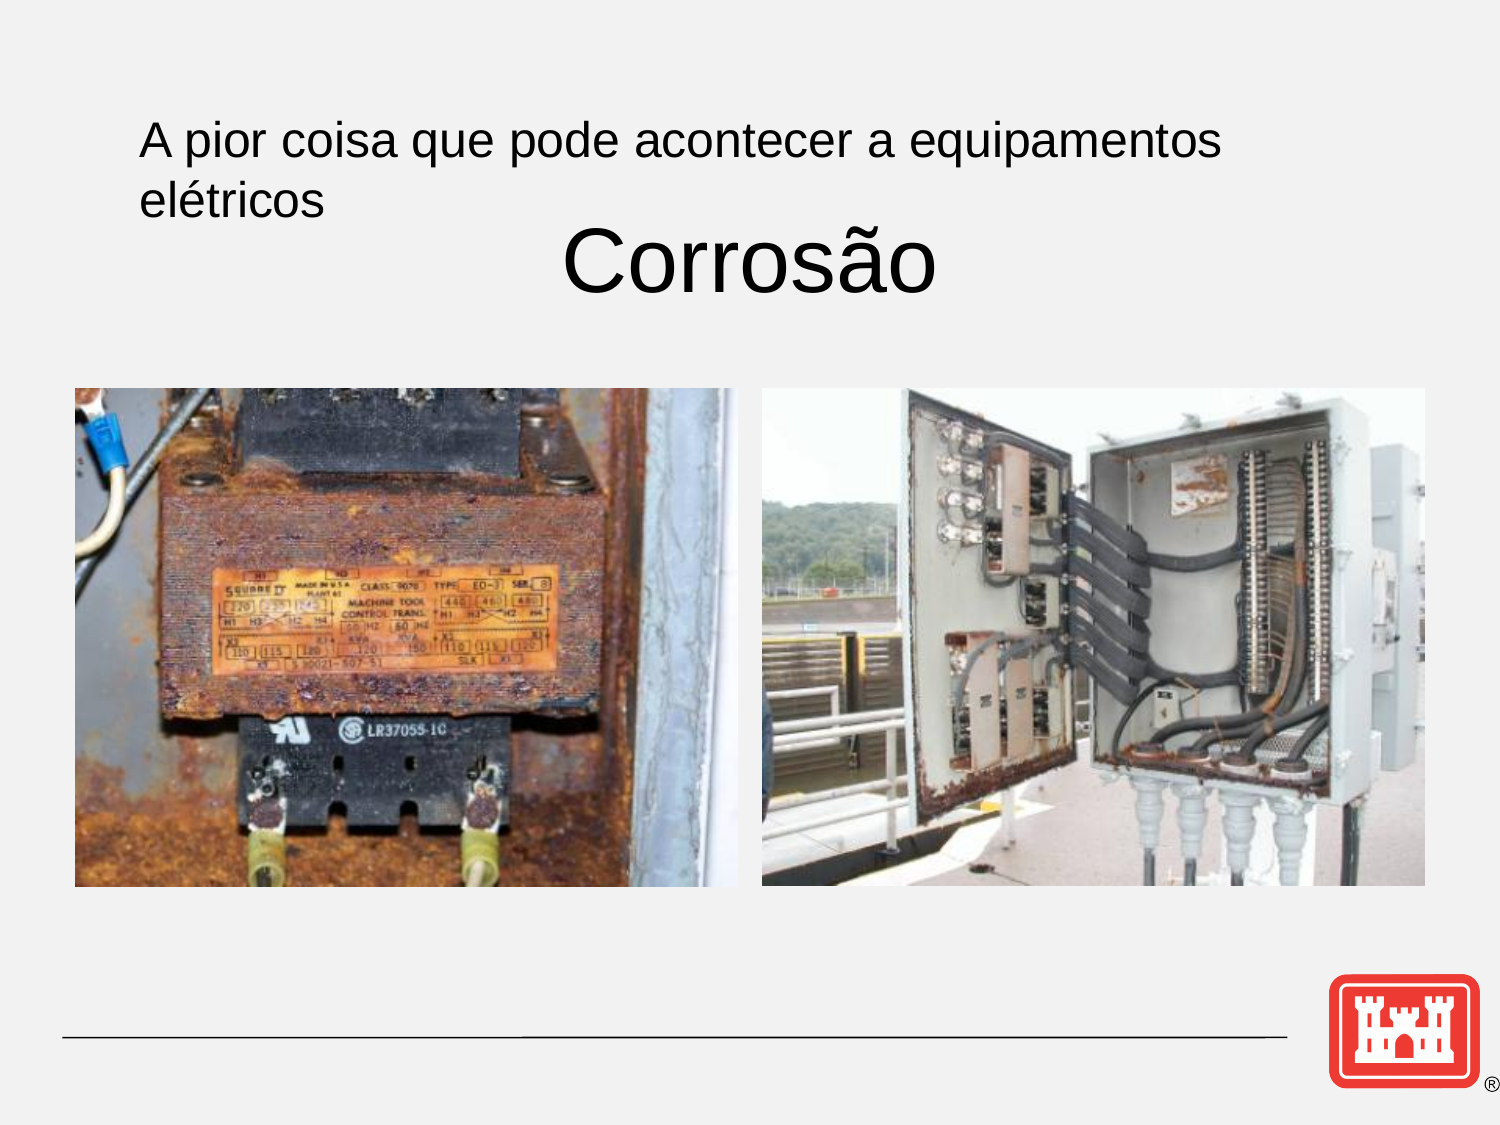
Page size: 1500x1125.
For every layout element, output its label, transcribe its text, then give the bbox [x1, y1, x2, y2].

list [74, 388, 738, 887]
text_box A pior coisa que pode acontecer a equipamentos elétricos [124, 99, 1388, 235]
title Corrosão [74, 174, 1426, 338]
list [762, 388, 1426, 887]
picture [1329, 974, 1500, 1092]
